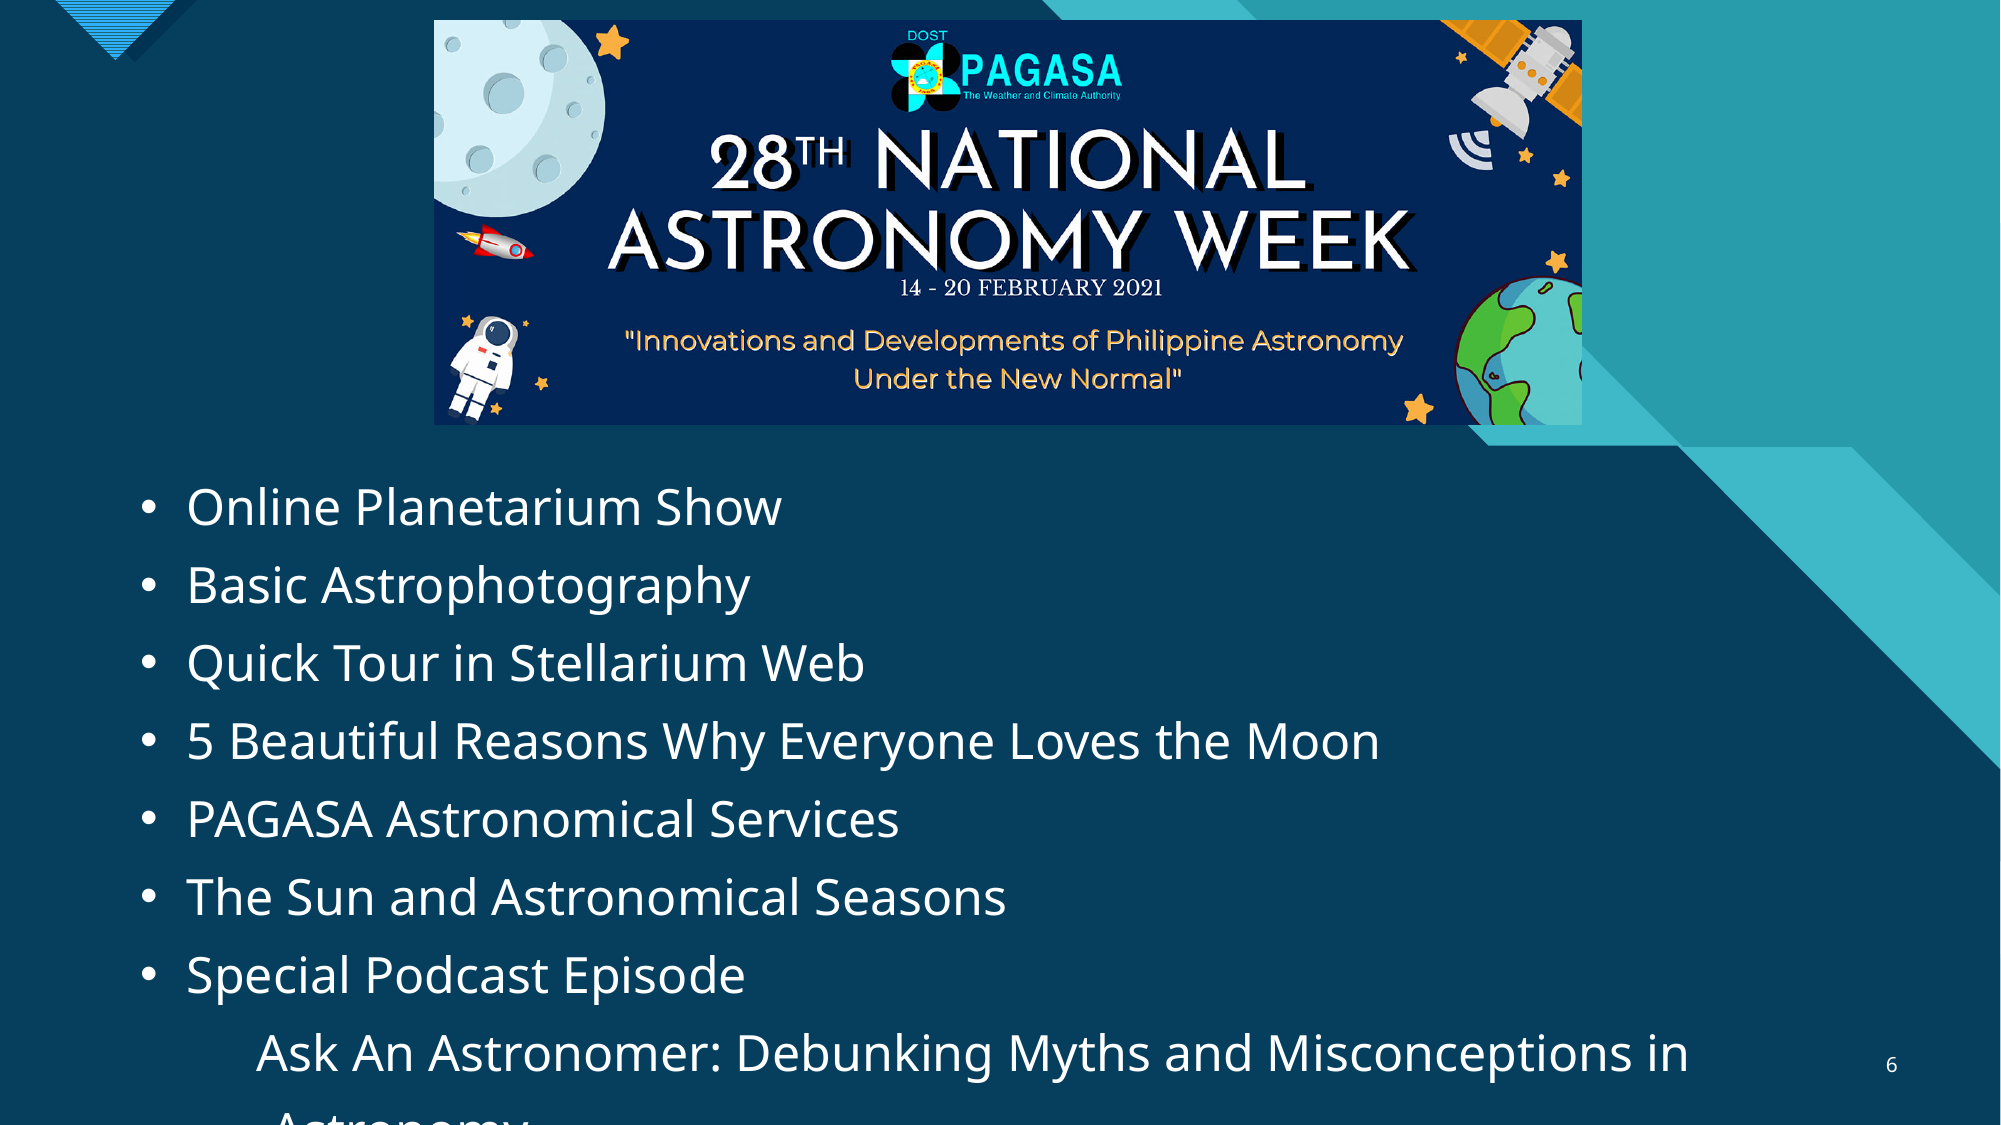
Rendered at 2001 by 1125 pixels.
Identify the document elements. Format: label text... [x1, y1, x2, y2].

slide_number 6 [1845, 1035, 1913, 1096]
text_box Online Planetarium Show Basic Astrophotography Quick Tour in Stellarium Web 5 Beautiful Reasons Why Everyone Loves the Moon PAGASA Astronomical Services The Sun and Astronomical Seasons Special Podcast Episode Ask An Astronomer: Debunking Myths and Misconceptions in Astronomy [125, 450, 1781, 1125]
picture [435, 20, 1582, 425]
